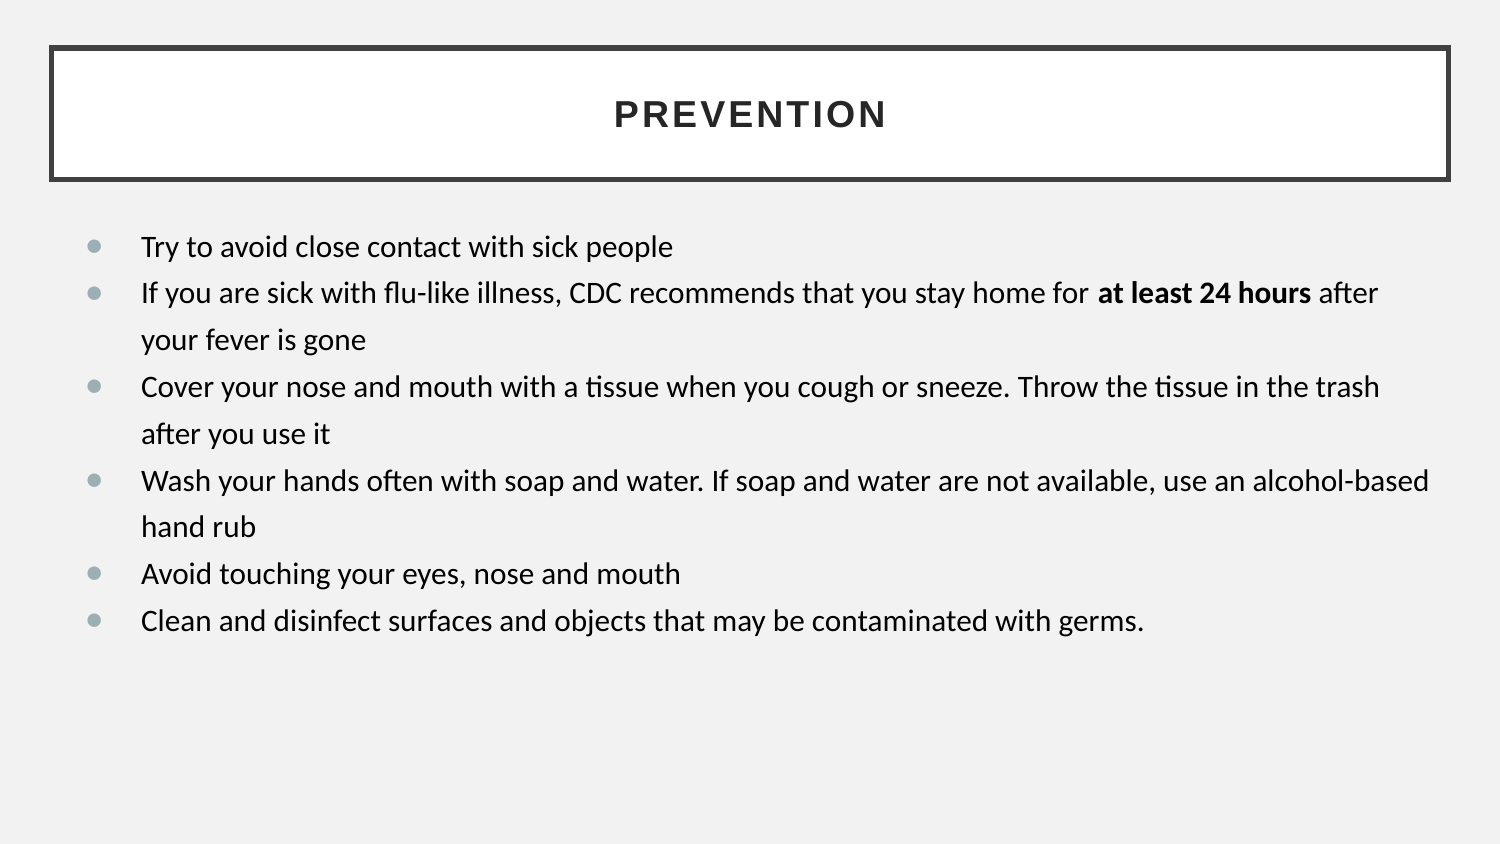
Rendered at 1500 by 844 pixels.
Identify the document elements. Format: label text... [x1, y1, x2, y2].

list Try to avoid close contact with sick people If you are sick with flu-like illness, CDC recommends that you stay home for at least 24 hours after your fever is gone Cover your nose and mouth with a tissue when you cough or sneeze. Throw the tissue in the trash after you use it Wash your hands often with soap and water. If soap and water are not available, use an alcohol-based hand rub Avoid touching your eyes, nose and mouth Clean and disinfect surfaces and objects that may be contaminated with germs. [51, 201, 1449, 789]
title Prevention [49, 45, 1451, 182]
